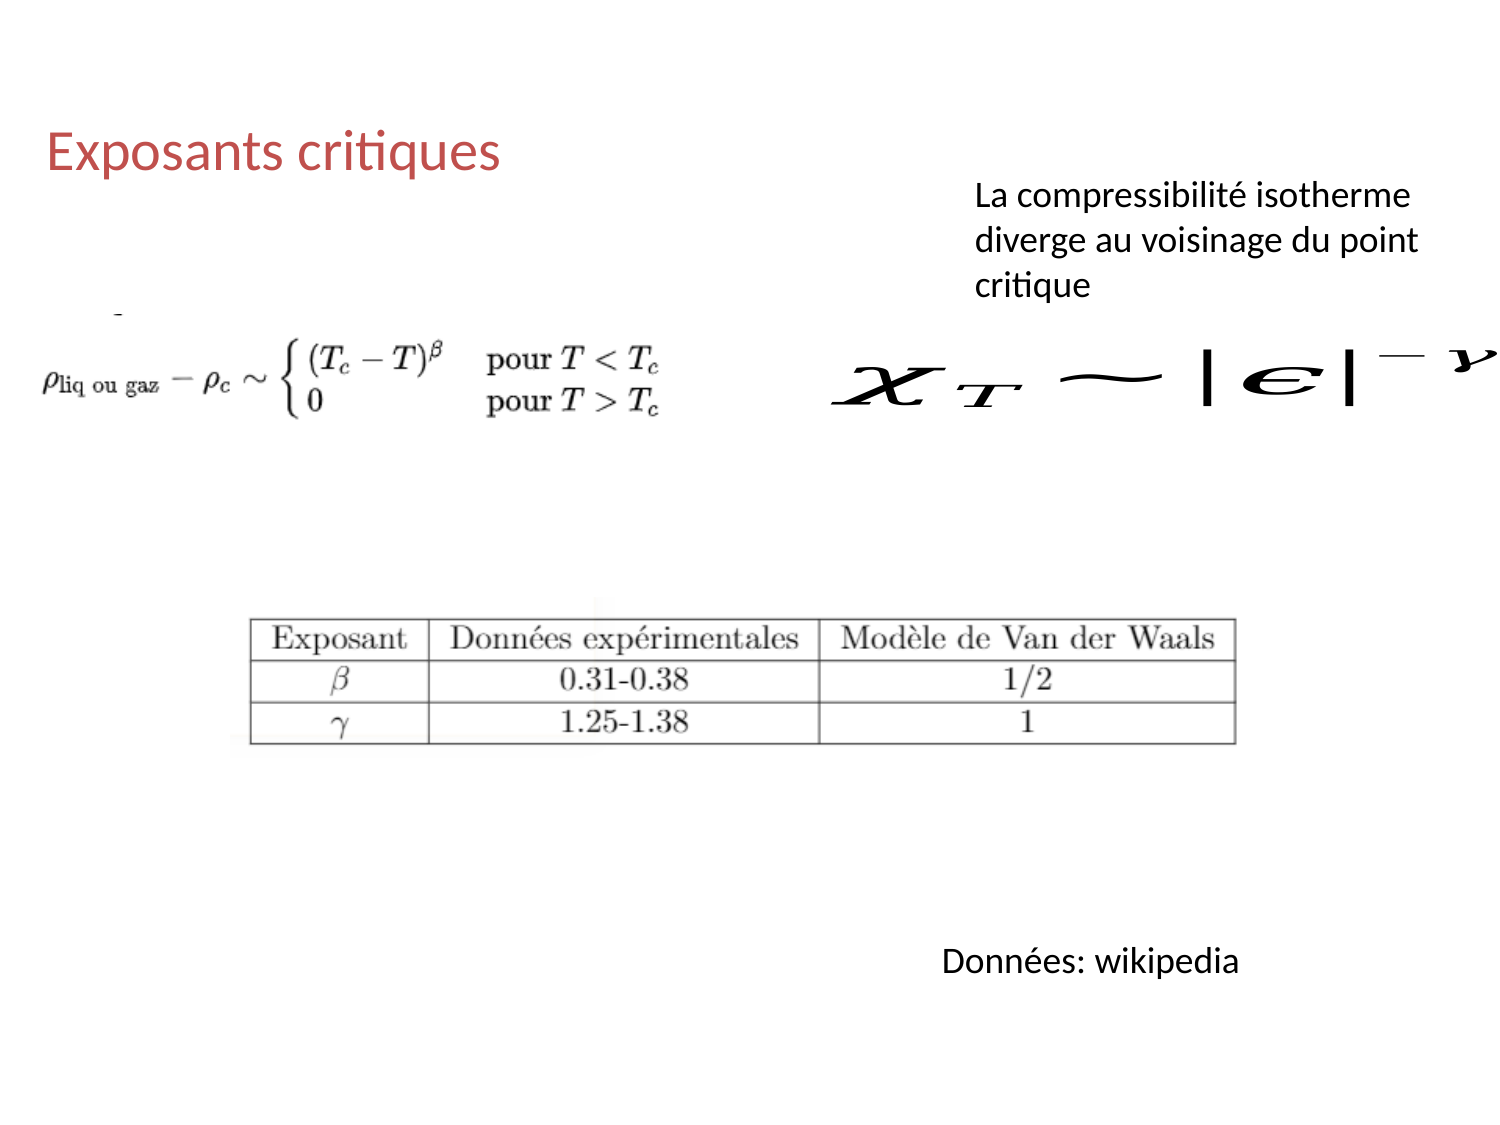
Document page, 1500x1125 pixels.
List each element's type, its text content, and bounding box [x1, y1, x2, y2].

picture [28, 314, 671, 437]
text_box Exposants critiques [31, 104, 1500, 189]
picture [229, 597, 1240, 760]
text_box Données: wikipedia [927, 928, 1317, 989]
text_box La compressibilité isotherme diverge au voisinage du point critique [960, 162, 1457, 313]
